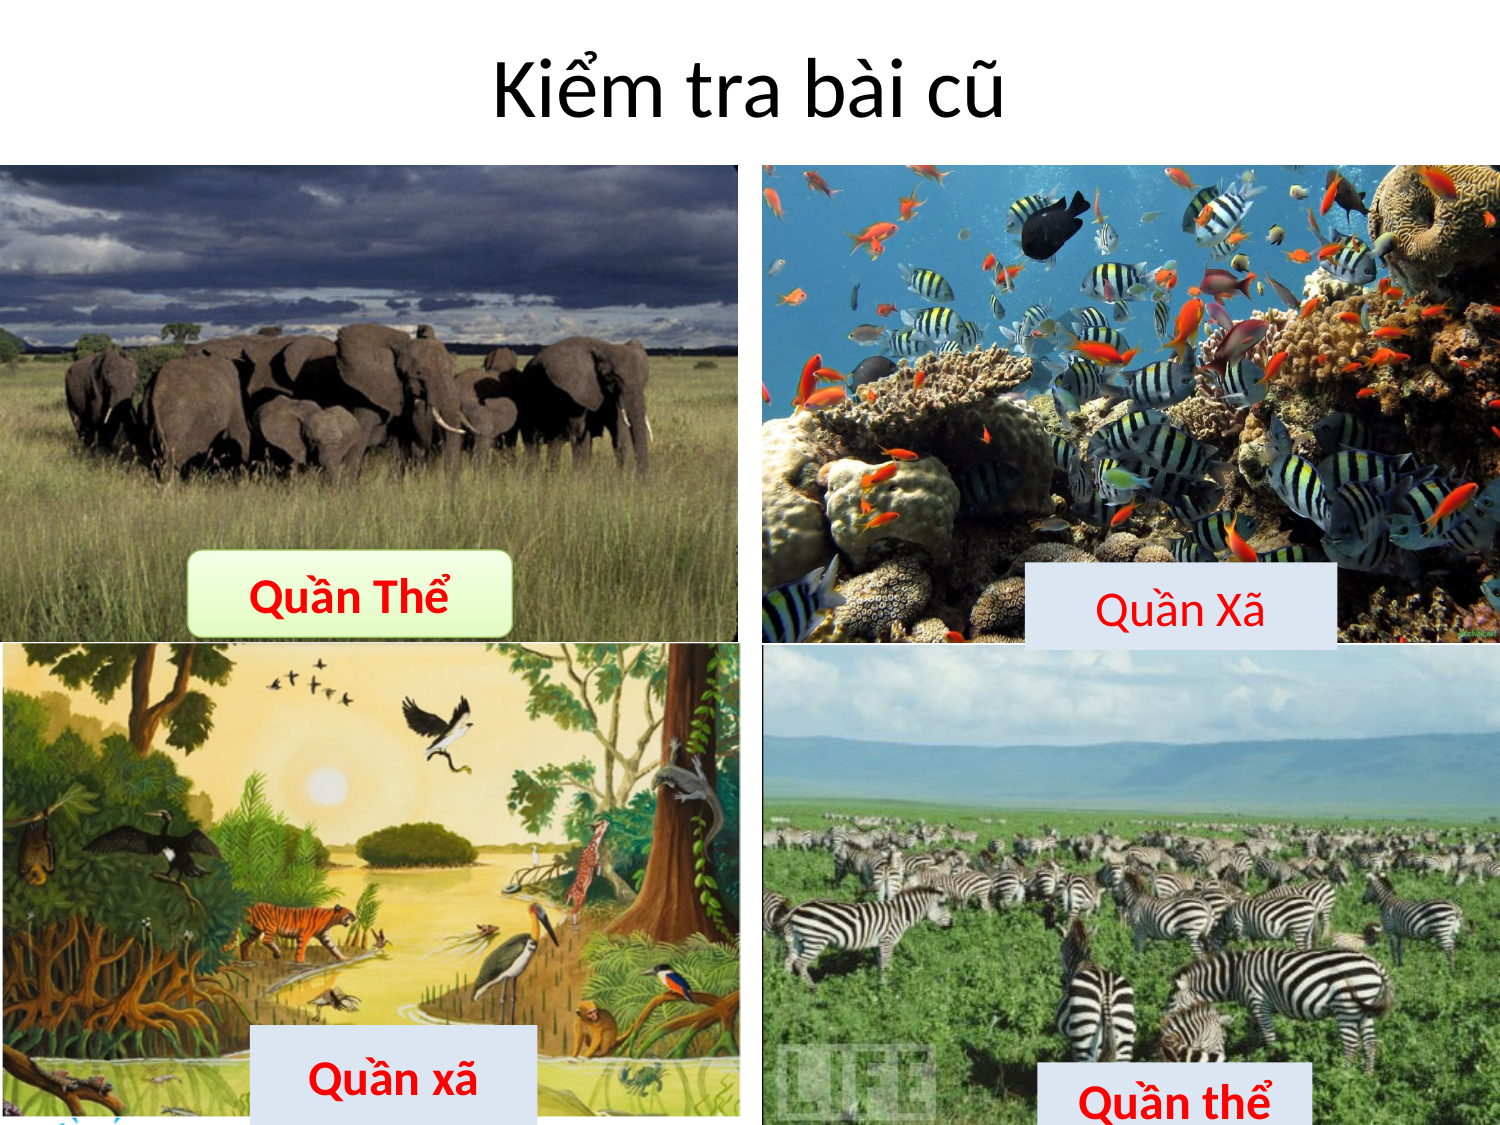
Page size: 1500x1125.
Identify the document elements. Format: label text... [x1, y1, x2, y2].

title Kiểm tra bài cũ [75, 24, 1425, 143]
picture [0, 165, 1500, 1125]
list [0, 165, 738, 640]
